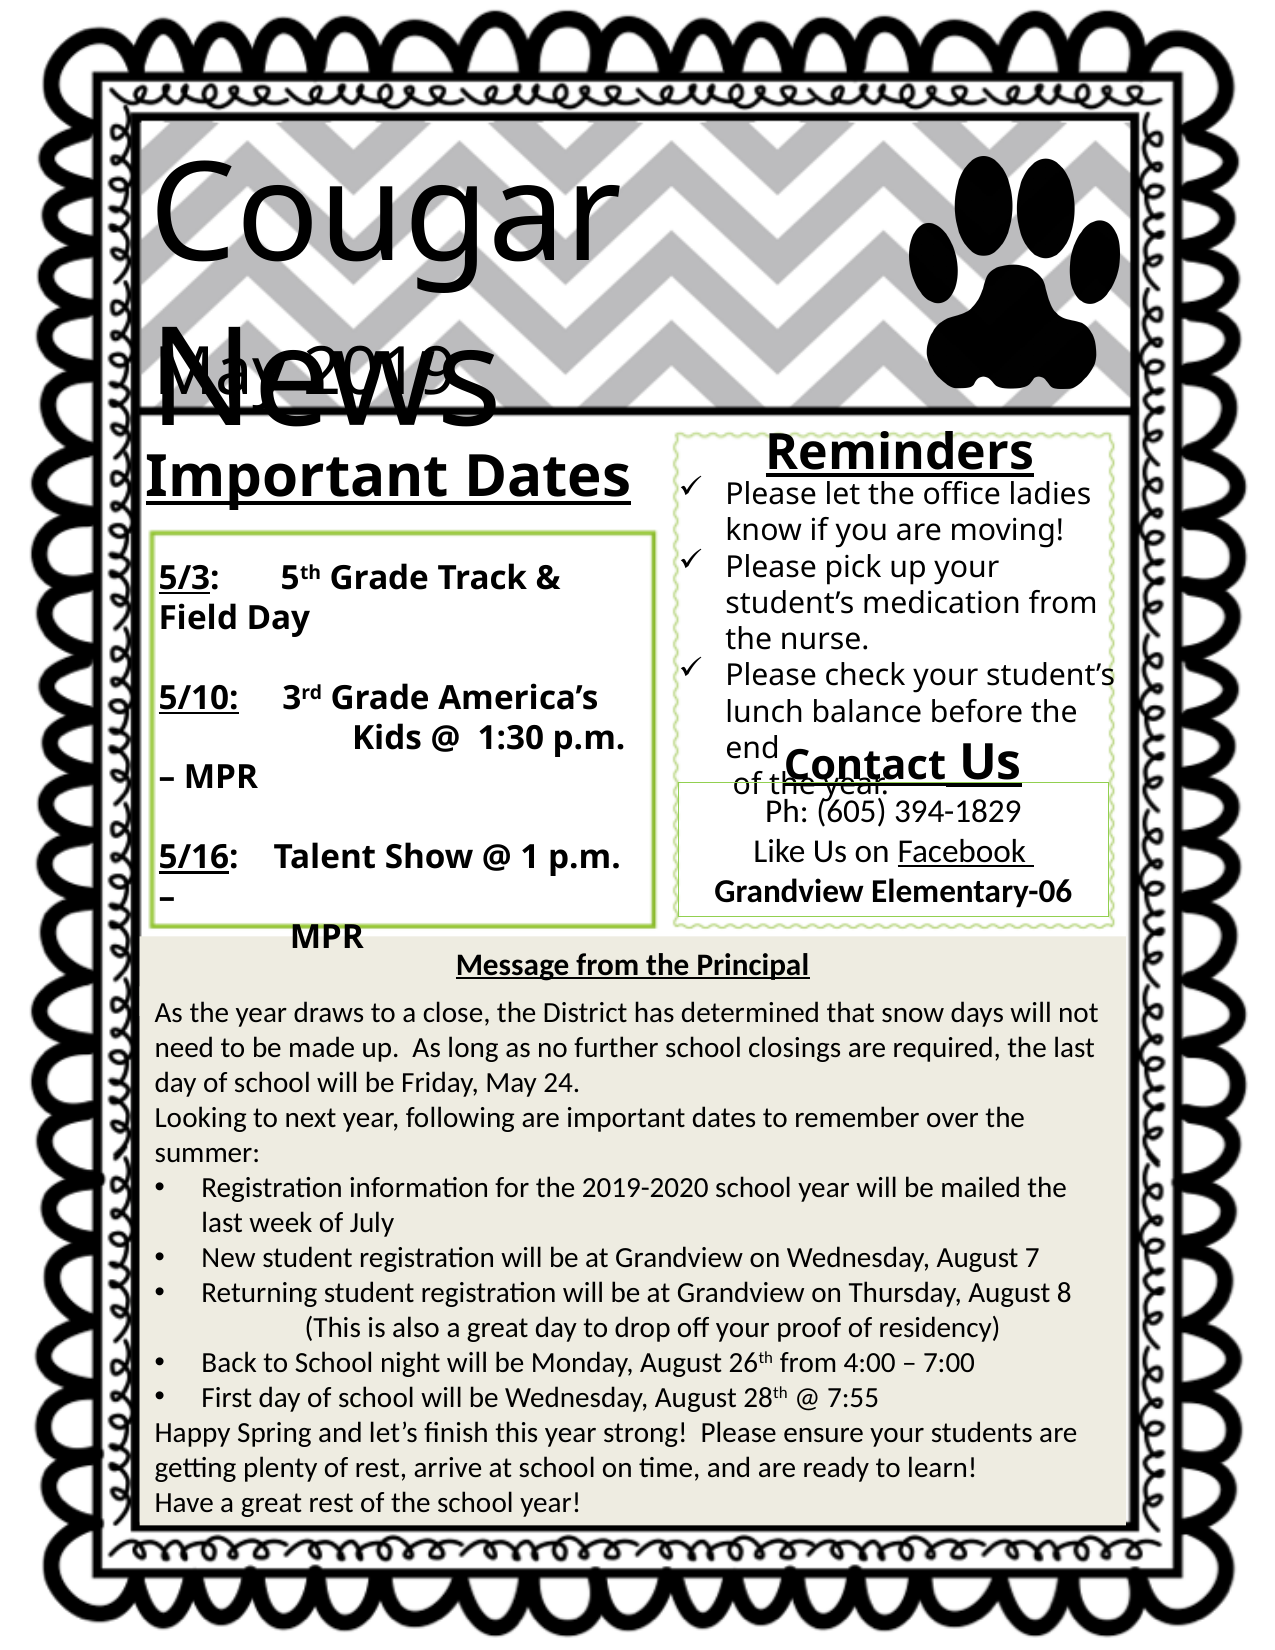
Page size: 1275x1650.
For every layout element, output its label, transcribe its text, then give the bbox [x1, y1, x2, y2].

text_box Ph: (605) 394-1829 Like Us on Facebook Grandview Elementary-06 [678, 782, 1109, 917]
text_box Message from the Principal [662, 936, 1126, 986]
text_box Please let the office ladies know if you are moving! Please pick up your student’s medication from the nurse. Please check your student’s lunch balance before the end of the year. [663, 466, 1145, 808]
text_box Important Dates [129, 430, 648, 516]
text_box As the year draws to a close, the District has determined that snow days will not need to be made up. As long as no further school closings are required, the last day of school will be Friday, May 24. Looking to next year, following are important dates to remember over the summer: Registration information for the 2019-2020 school year will be mailed the last week of July New student registration will be at Grandview on Wednesday, August 7 Returning student registration will be at Grandview on Thursday, August 8 (This is also a great day to drop off your proof of residency) Back to School night will be Monday, August 26th from 4:00 – 7:00 First day of school will be Wednesday, August 28th @ 7:55 Happy Spring and let’s finish this year strong! Please ensure your students are getting plenty of rest, arrive at school on time, and are ready to learn! Have a great rest of the school year! [139, 986, 1126, 1526]
text_box Cougar News [134, 115, 900, 461]
text_box May 2019 [139, 320, 638, 415]
text_box 5/3: 5th Grade Track & Field Day 5/10: 3rd Grade America’s Kids @ 1:30 p.m. – MPR 5/16: Talent Show @ 1 p.m. – MPR 5/20: K-4 Cougar Days [143, 548, 662, 986]
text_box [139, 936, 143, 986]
picture [0, 0, 1275, 1650]
text_box Reminders [680, 412, 1120, 466]
